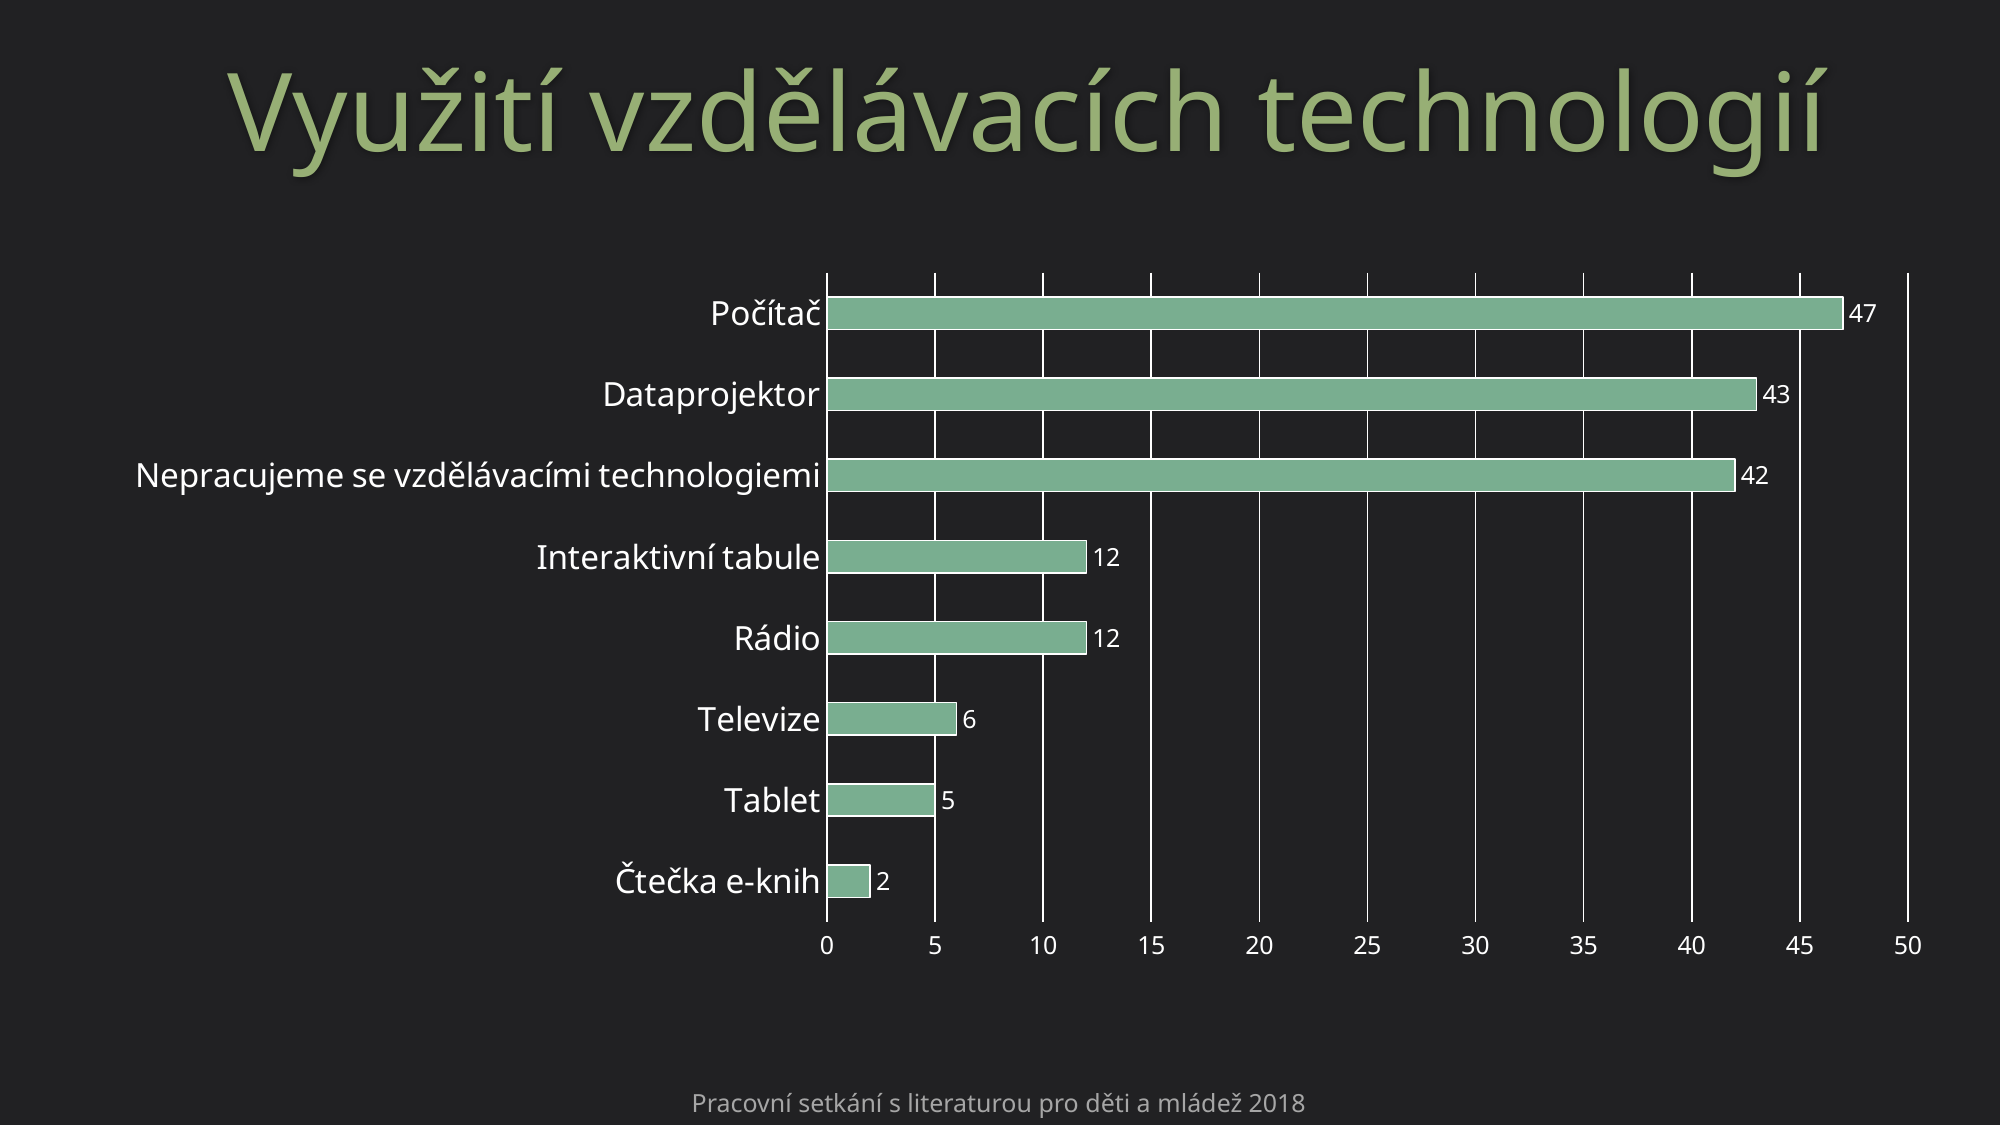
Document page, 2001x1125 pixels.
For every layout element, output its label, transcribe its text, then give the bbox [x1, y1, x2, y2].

chart [97, 257, 1960, 977]
title Využití vzdělávacích technologií [198, 35, 1857, 193]
text_box Pracovní setkání s literaturou pro děti a mládež 2018 [0, 1065, 2000, 1125]
